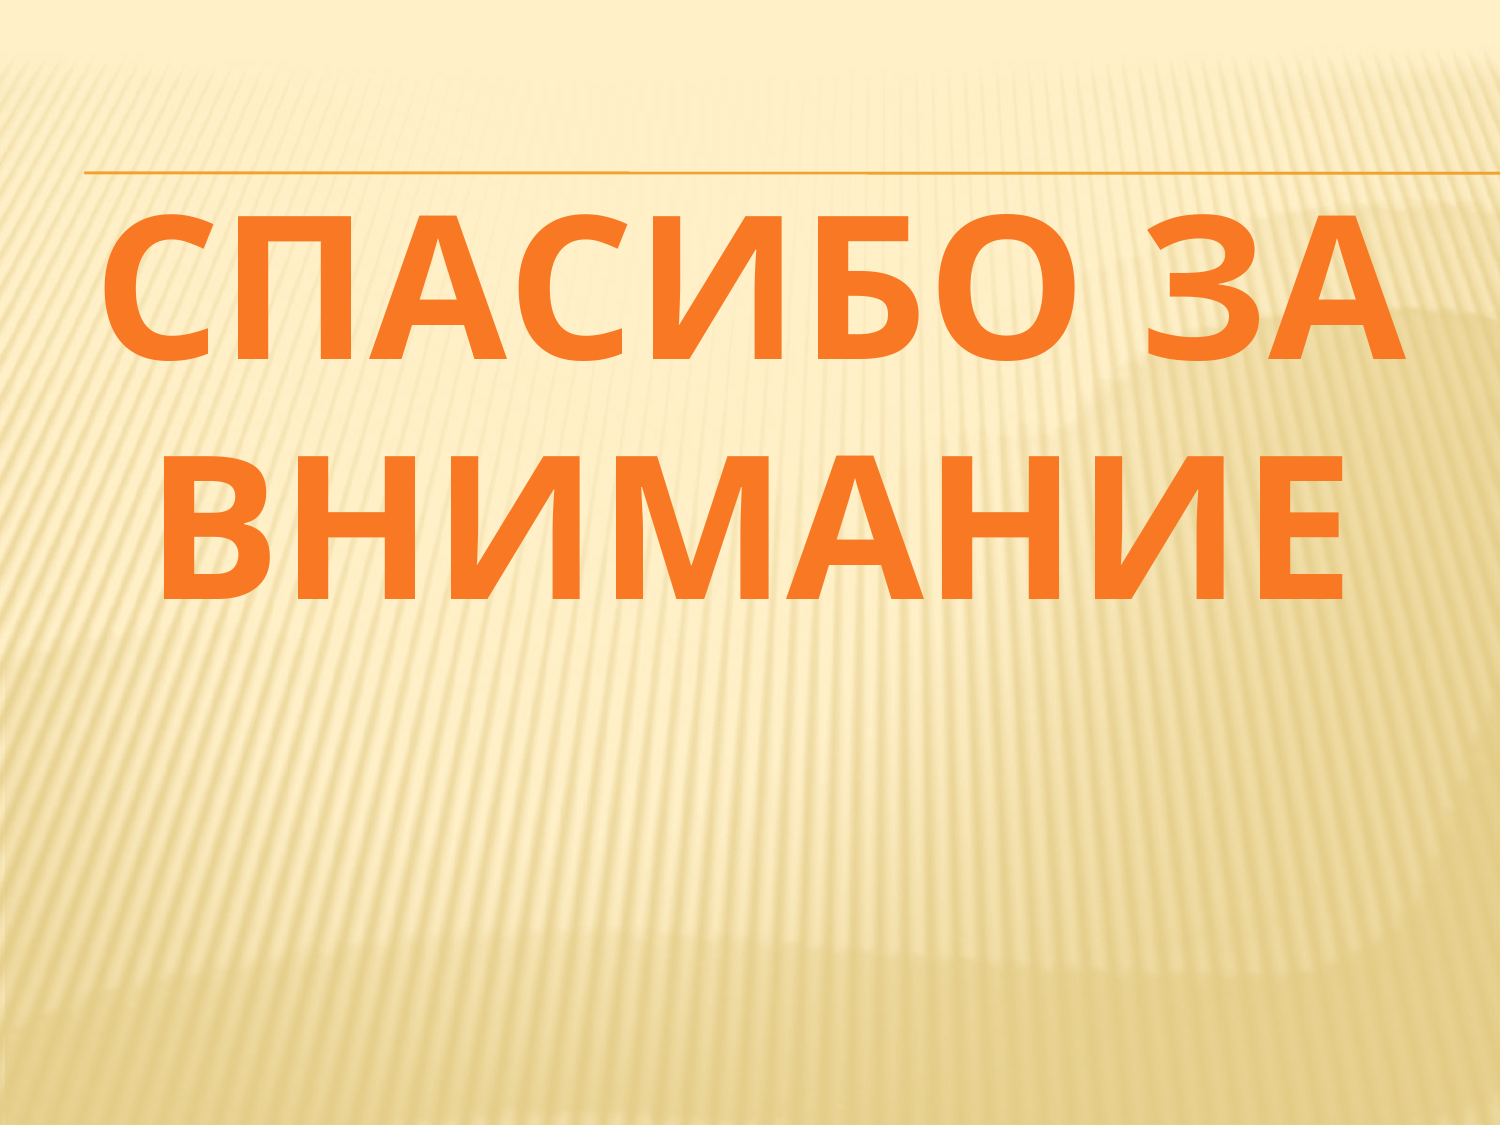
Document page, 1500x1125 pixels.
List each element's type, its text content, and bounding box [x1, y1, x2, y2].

text_box СПАСИБО ЗА ВНИМАНИЕ [0, 152, 1500, 648]
